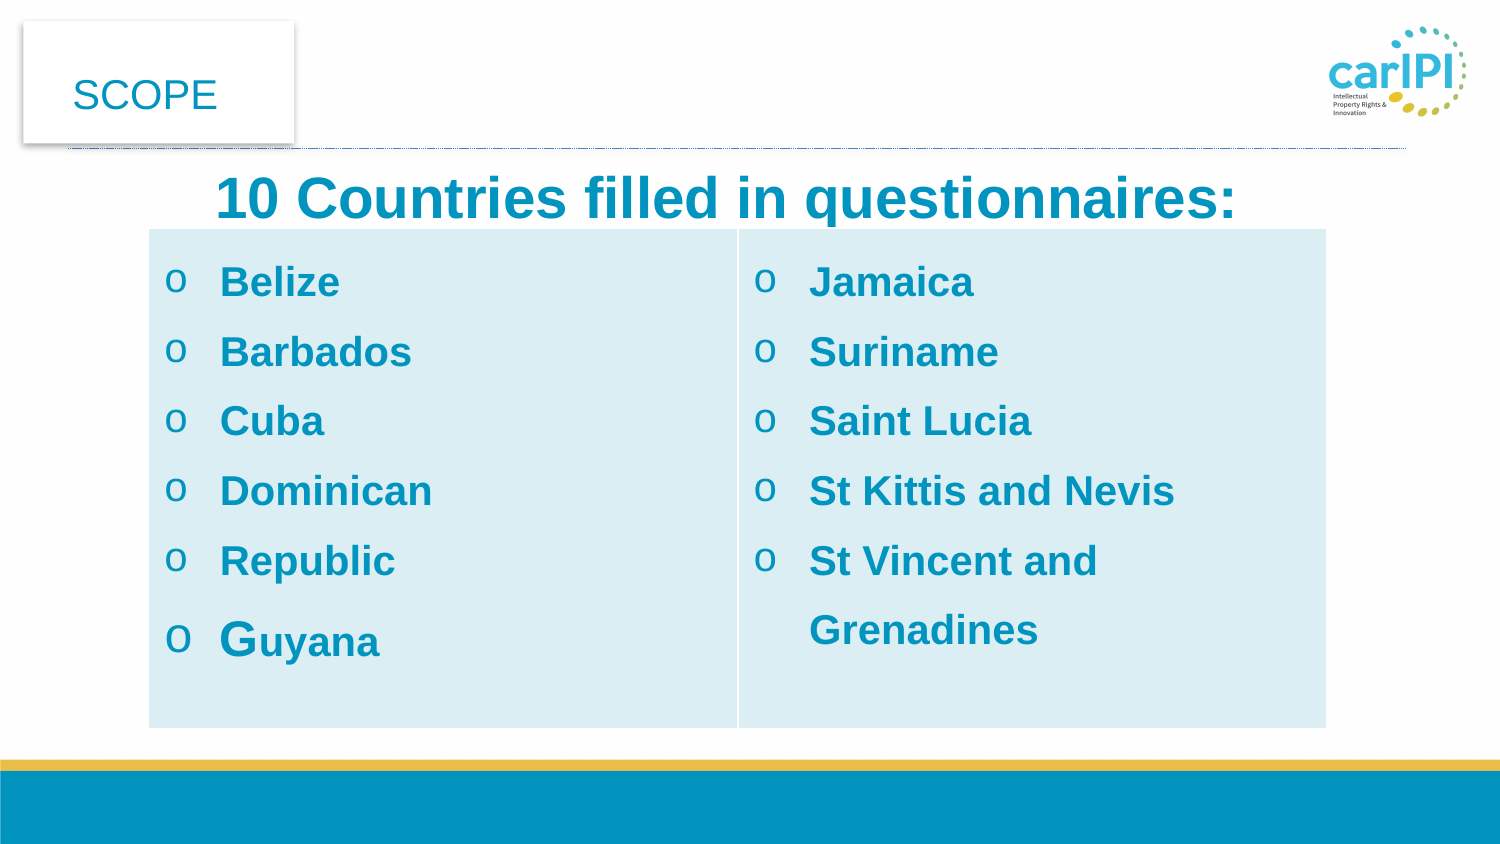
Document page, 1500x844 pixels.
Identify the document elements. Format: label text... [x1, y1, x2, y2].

picture [0, 0, 1500, 770]
table_header Belize Barbados Cuba Dominican Republic Guyana [149, 229, 737, 728]
subtitle 10 Countries filled in questionnaires: [52, 153, 1419, 673]
table_header Jamaica Suriname Saint Lucia St Kittis and Nevis St Vincent and Grenadines [739, 229, 1326, 728]
title SCOPE [57, 66, 1309, 119]
